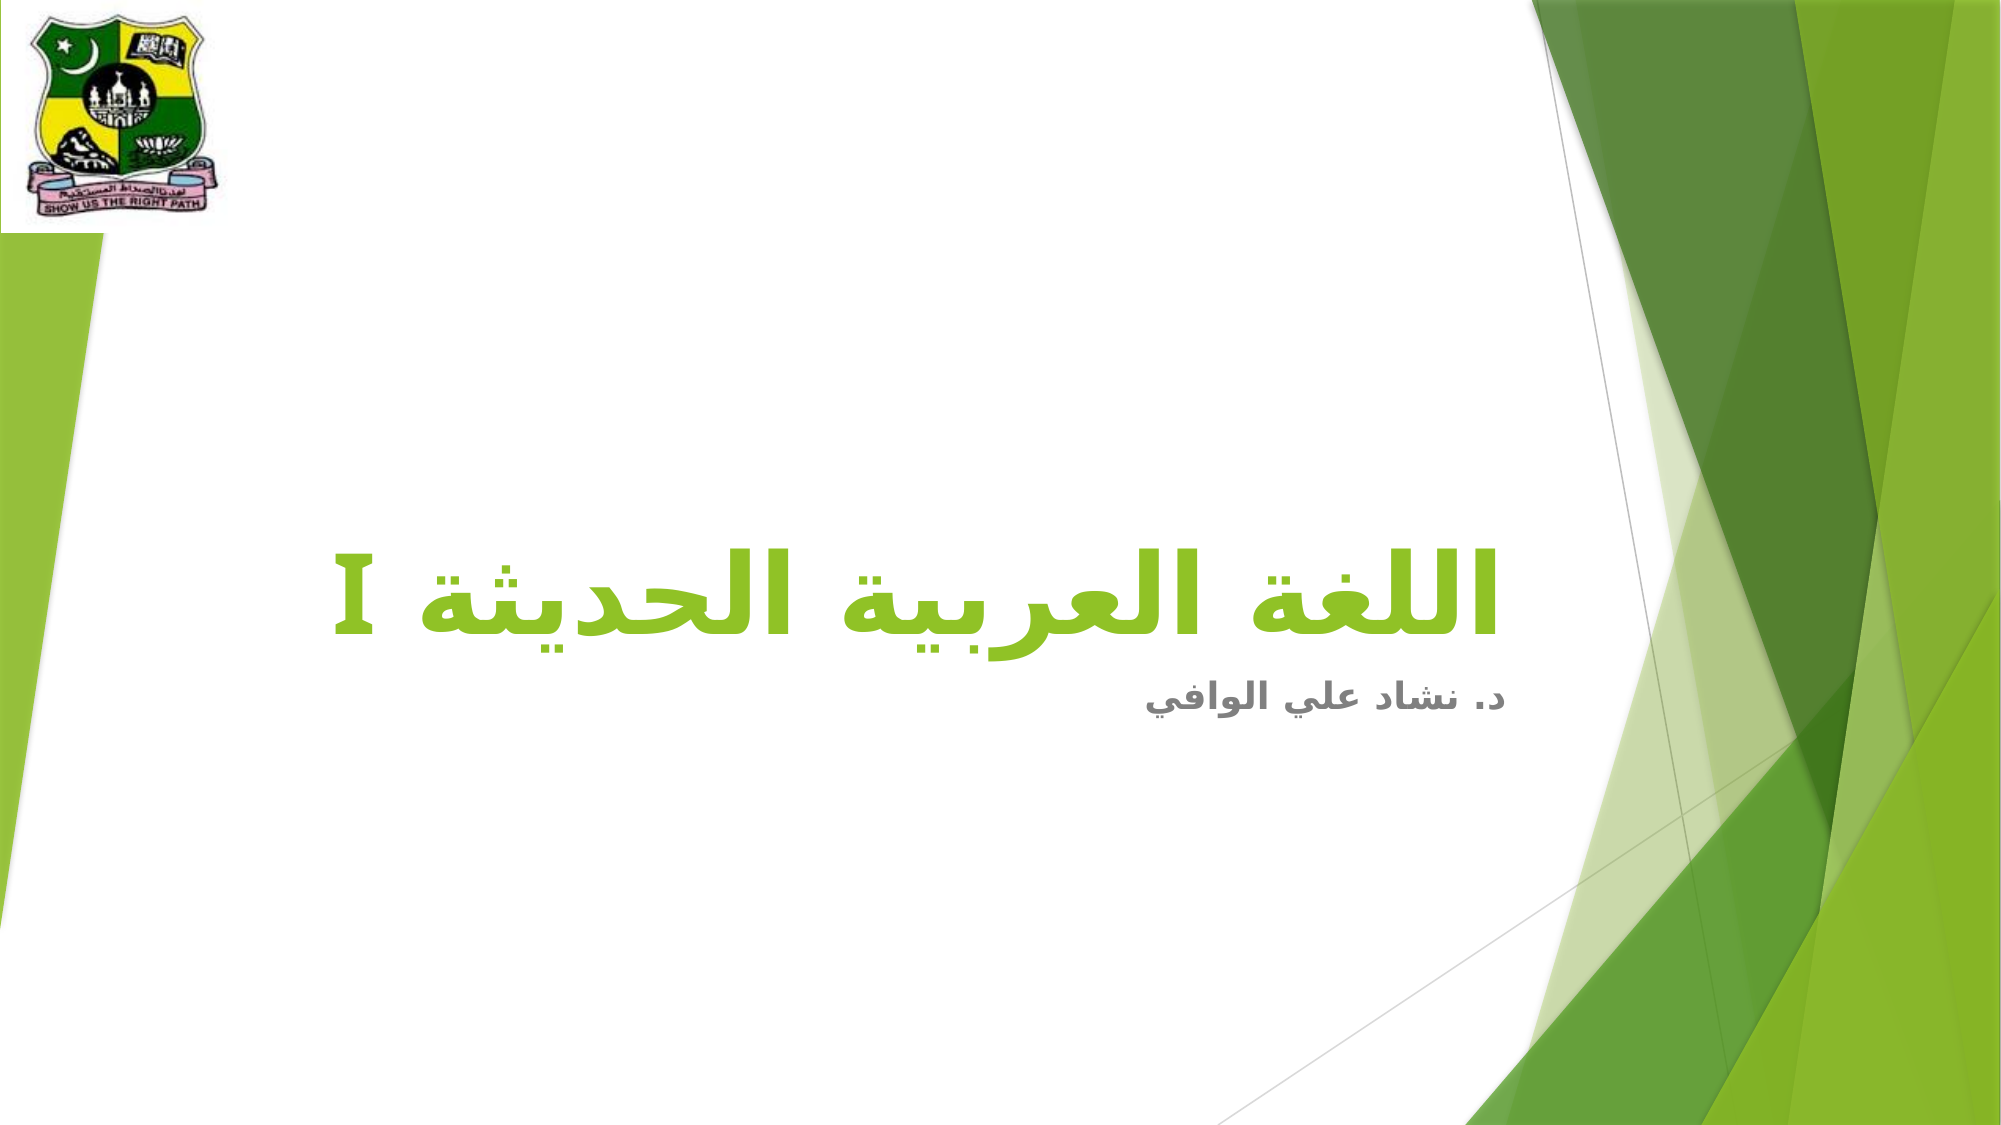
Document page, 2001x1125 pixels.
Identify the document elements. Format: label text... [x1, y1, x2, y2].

picture [1, 0, 248, 234]
subtitle د. نشاد علي الوافي [247, 664, 1522, 845]
title اللغة العربية الحديثة I [247, 394, 1522, 664]
